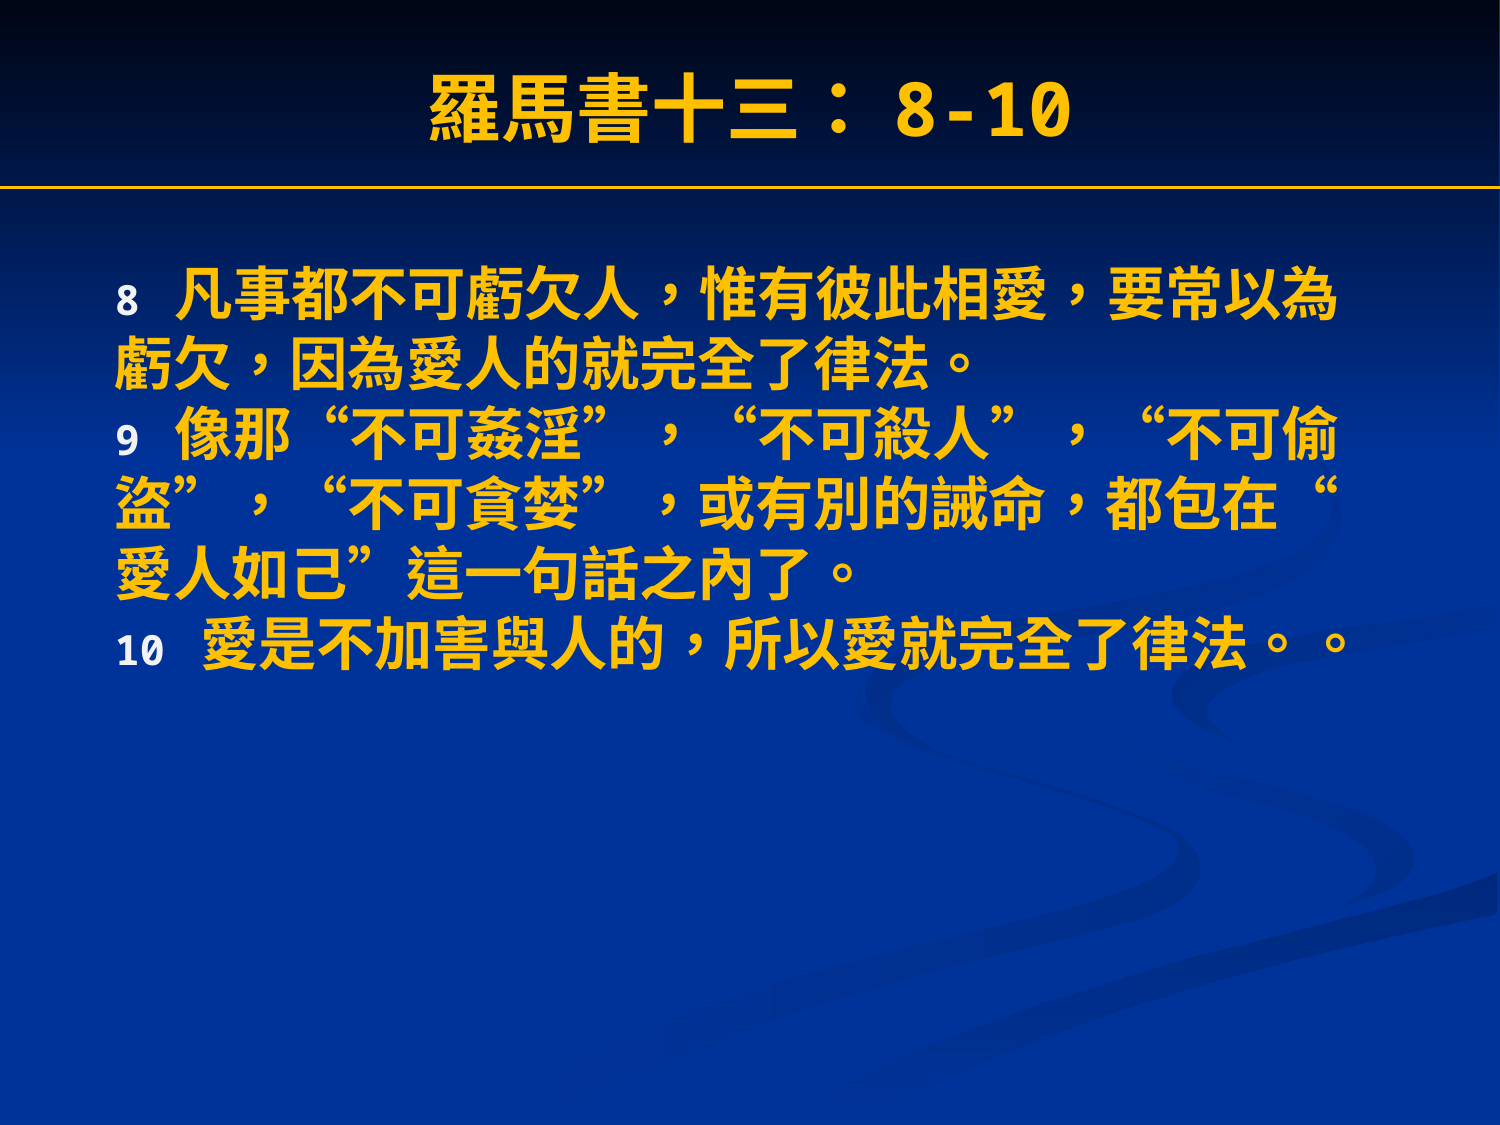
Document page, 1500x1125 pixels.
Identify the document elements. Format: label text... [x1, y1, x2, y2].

text_box 8 凡事都不可虧欠人，惟有彼此相愛，要常以為虧欠，因為愛人的就完全了律法。 9 像那“不可姦淫”，“不可殺人”，“不可偷盜”，“不可貪婪”，或有別的誡命，都包在“愛人如己”這一句話之內了。 10 愛是不加害與人的，所以愛就完全了律法。。 [99, 249, 1388, 700]
text_box 羅馬書十三：8-10 [74, 50, 1425, 163]
